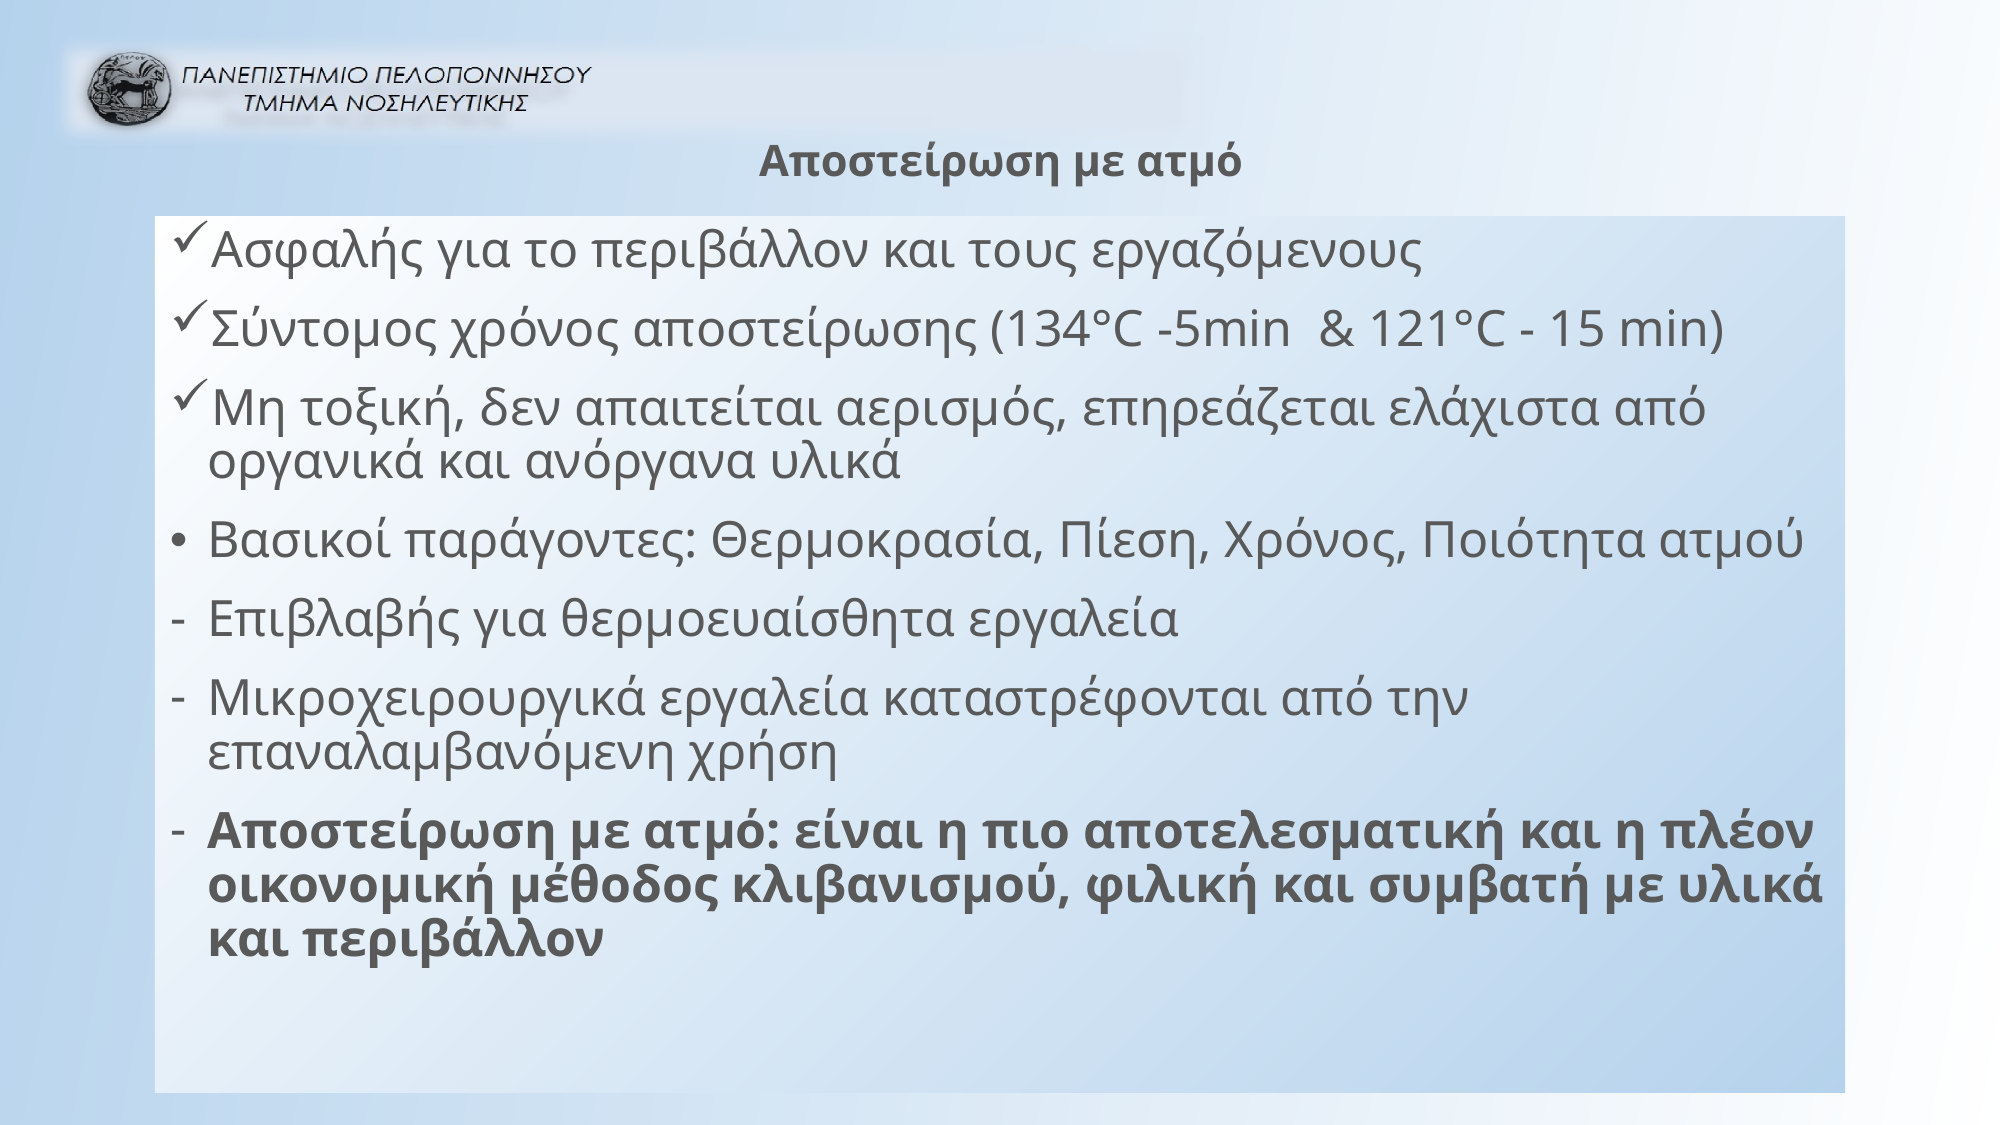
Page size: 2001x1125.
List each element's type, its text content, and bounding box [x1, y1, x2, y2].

text_box Ασφαλής για το περιβάλλον και τους εργαζόμενους Σύντομος χρόνος αποστείρωσης (134°C -5min & 121°C - 15 min) Μη τοξική, δεν απαιτείται αερισμός, επηρεάζεται ελάχιστα από οργανικά και ανόργανα υλικά Βασικοί παράγοντες: Θερμοκρασία, Πίεση, Χρόνος, Ποιότητα ατμού Επιβλαβής για θερμοευαίσθητα εργαλεία Μικροχειρουργικά εργαλεία καταστρέφονται από την επαναλαμβανόμενη χρήση Αποστείρωση με ατμό: είναι η πιο αποτελεσματική και η πλέον οικονομική μέθοδος κλιβανισμού, φιλική και συμβατή με υλικά και περιβάλλον [154, 216, 1846, 1093]
picture [49, 32, 1204, 148]
title Αποστείρωση με ατμό [510, 130, 1469, 216]
